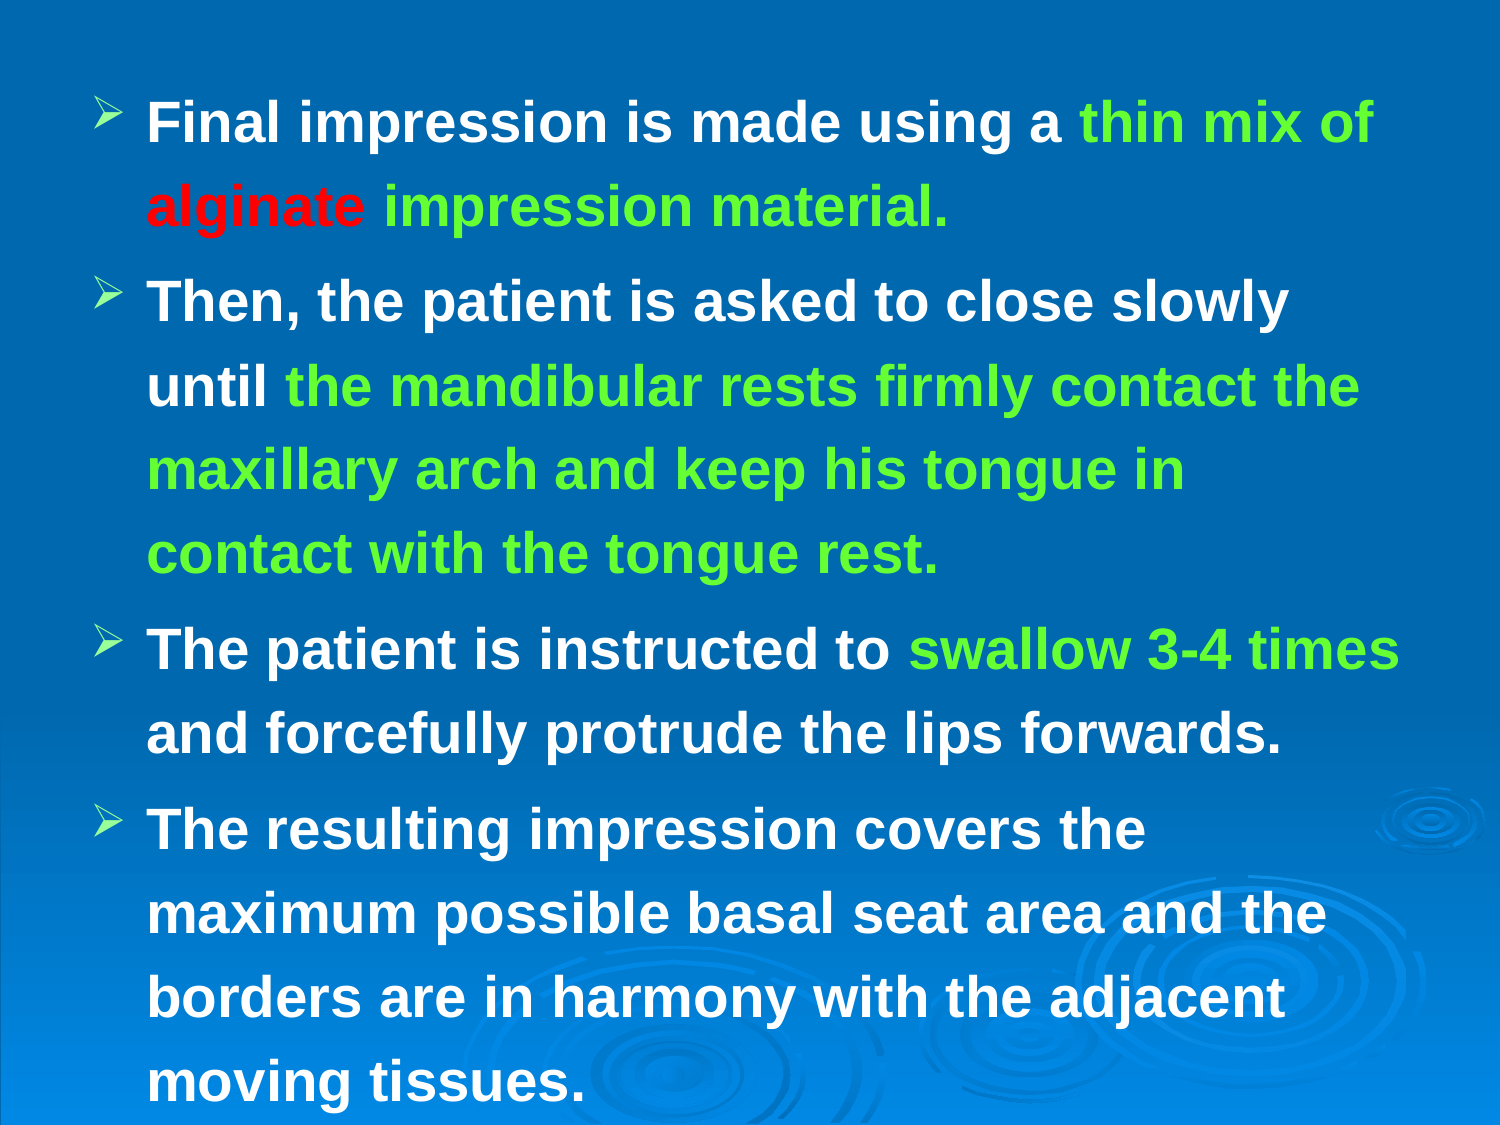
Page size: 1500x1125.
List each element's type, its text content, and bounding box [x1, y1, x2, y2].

list Final impression is made using a thin mix of alginate impression material. Then, the patient is asked to close slowly until the mandibular rests firmly contact the maxillary arch and keep his tongue in contact with the tongue rest. The patient is instructed to swallow 3-4 times and forcefully protrude the lips forwards. The resulting impression covers the maximum possible basal seat area and the borders are in harmony with the adjacent moving tissues. [74, 62, 1426, 1101]
